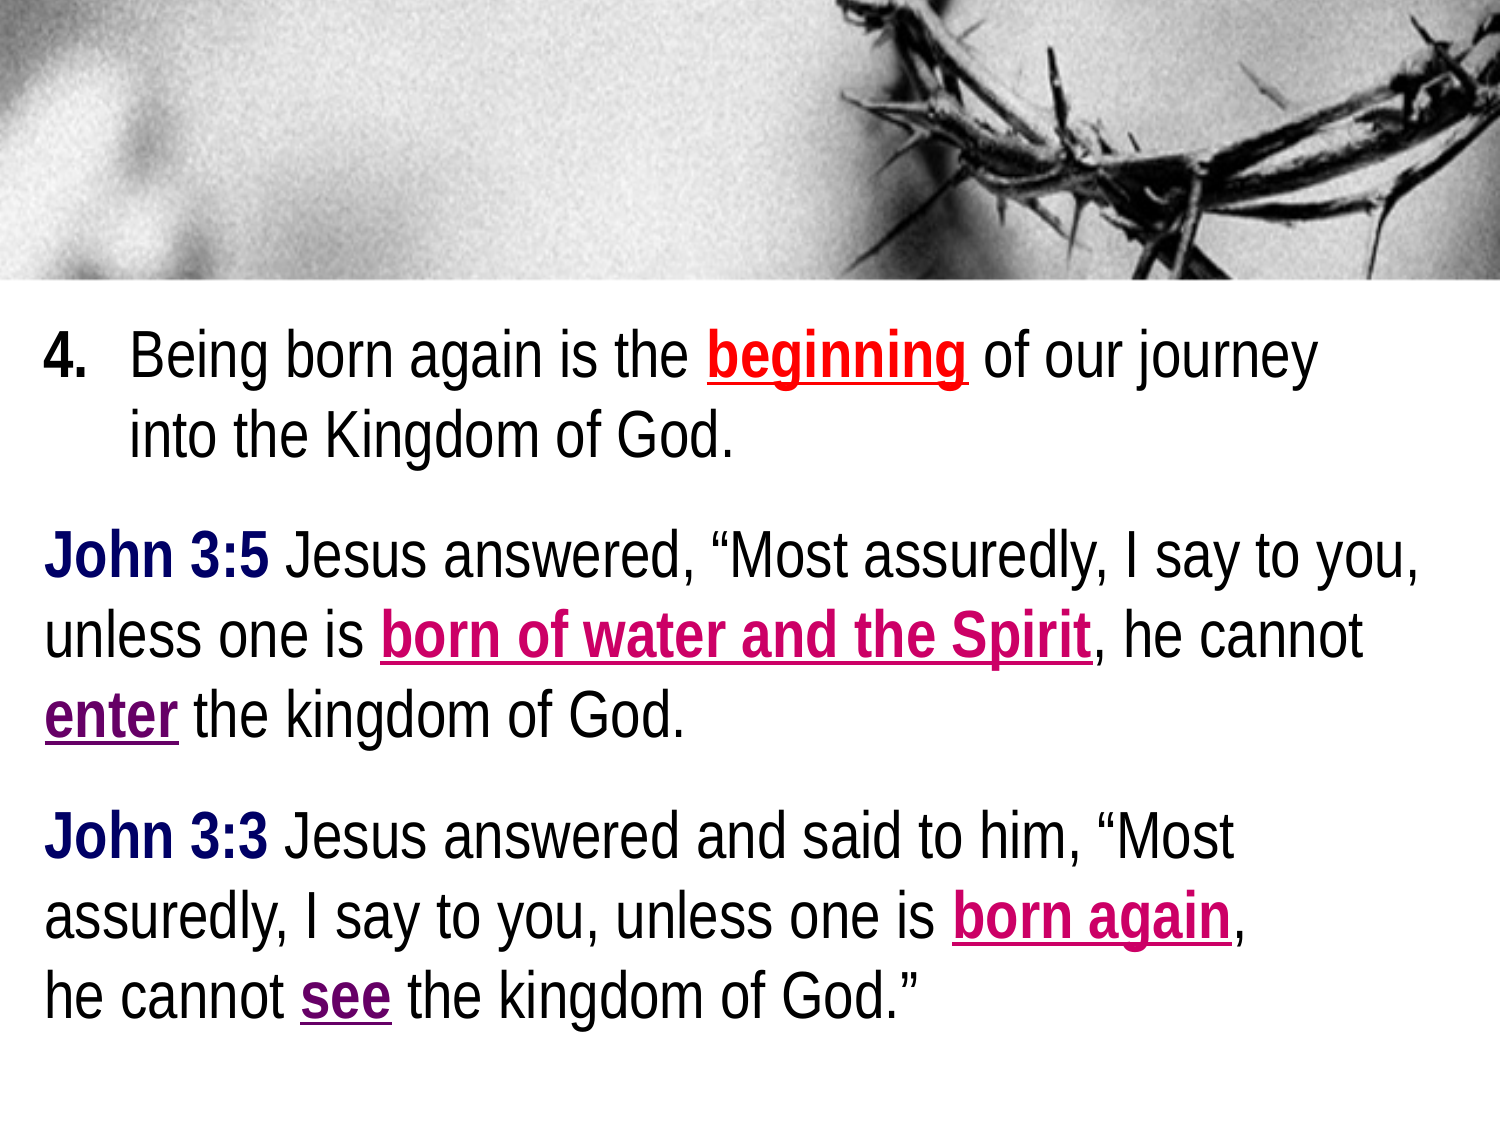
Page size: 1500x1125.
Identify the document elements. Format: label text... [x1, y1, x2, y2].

picture [0, 0, 1500, 1125]
text_box John 3:5 Jesus answered, “Most assuredly, I say to you, unless one is born of water and the Spirit, he cannot enter the kingdom of God. [29, 503, 1470, 758]
text_box John 3:3 Jesus answered and said to him, “Most assuredly, I say to you, unless one is born again, he cannot see the kingdom of God.” [29, 784, 1470, 1039]
text_box 4. Being born again is the beginning of our journey into the Kingdom of God. [28, 303, 1470, 479]
